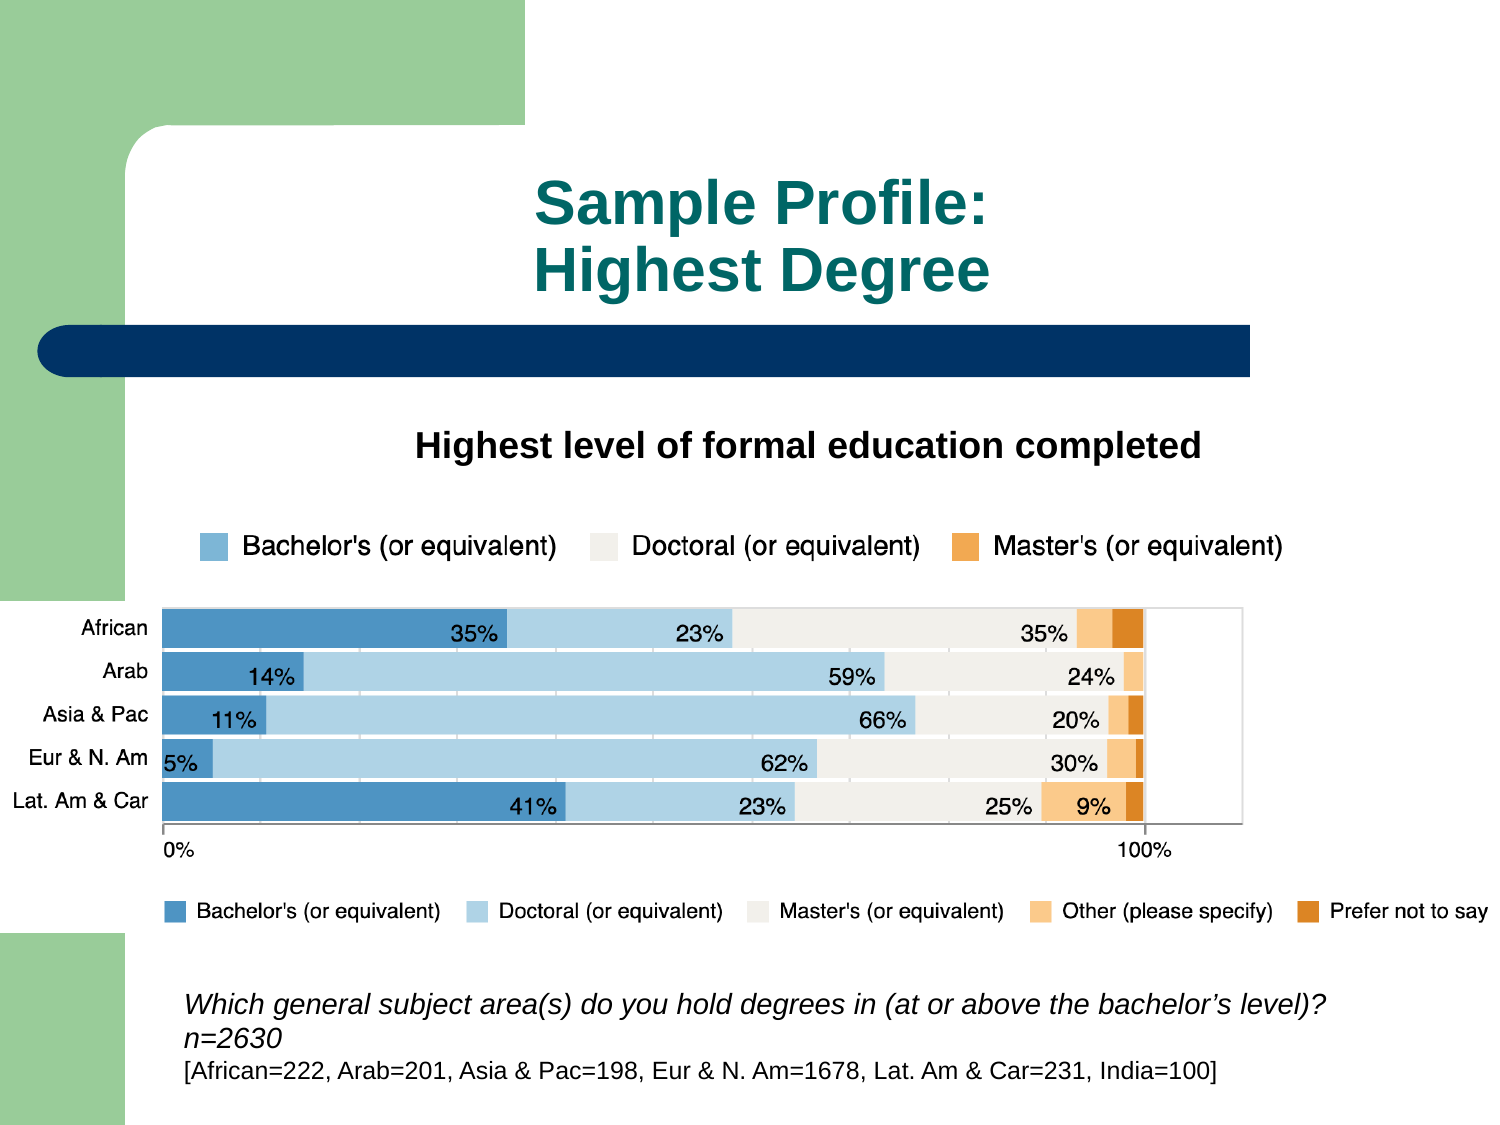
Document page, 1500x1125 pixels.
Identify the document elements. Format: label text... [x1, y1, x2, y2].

text_box Which general subject area(s) do you hold degrees in (at or above the bachelor’s level)? n=2630 [African=222, Arab=201, Asia & Pac=198, Eur & N. Am=1678, Lat. Am & Car=231, India=100] [168, 969, 1380, 1121]
picture [0, 601, 1500, 933]
title Sample Profile: Highest Degree [125, 125, 1400, 313]
picture [184, 507, 1338, 574]
text_box Highest level of formal education completed [256, 405, 1362, 461]
